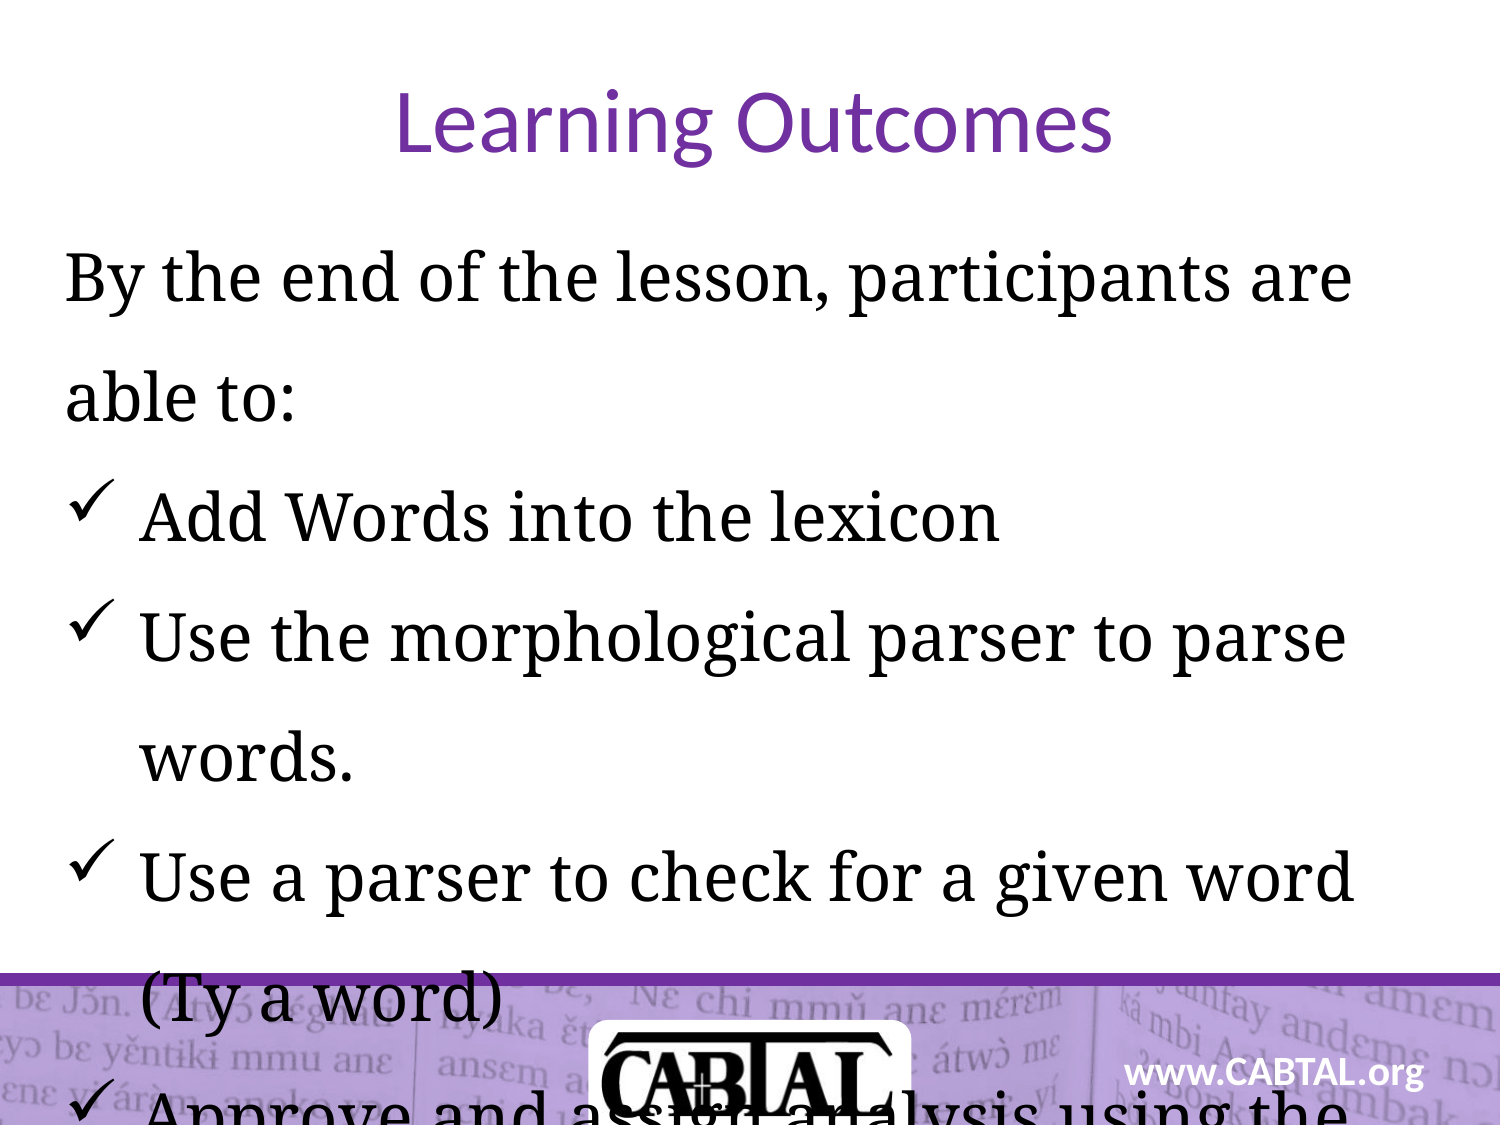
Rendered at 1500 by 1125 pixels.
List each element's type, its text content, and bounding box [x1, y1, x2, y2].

text_box By the end of the lesson, participants are able to: Add Words into the lexicon Use the morphological parser to parse words. Use a parser to check for a given word (Ty a word) Approve and assign analysis using the word analysis feature. [49, 187, 1475, 1125]
title Learning Outcomes [75, 56, 1436, 175]
